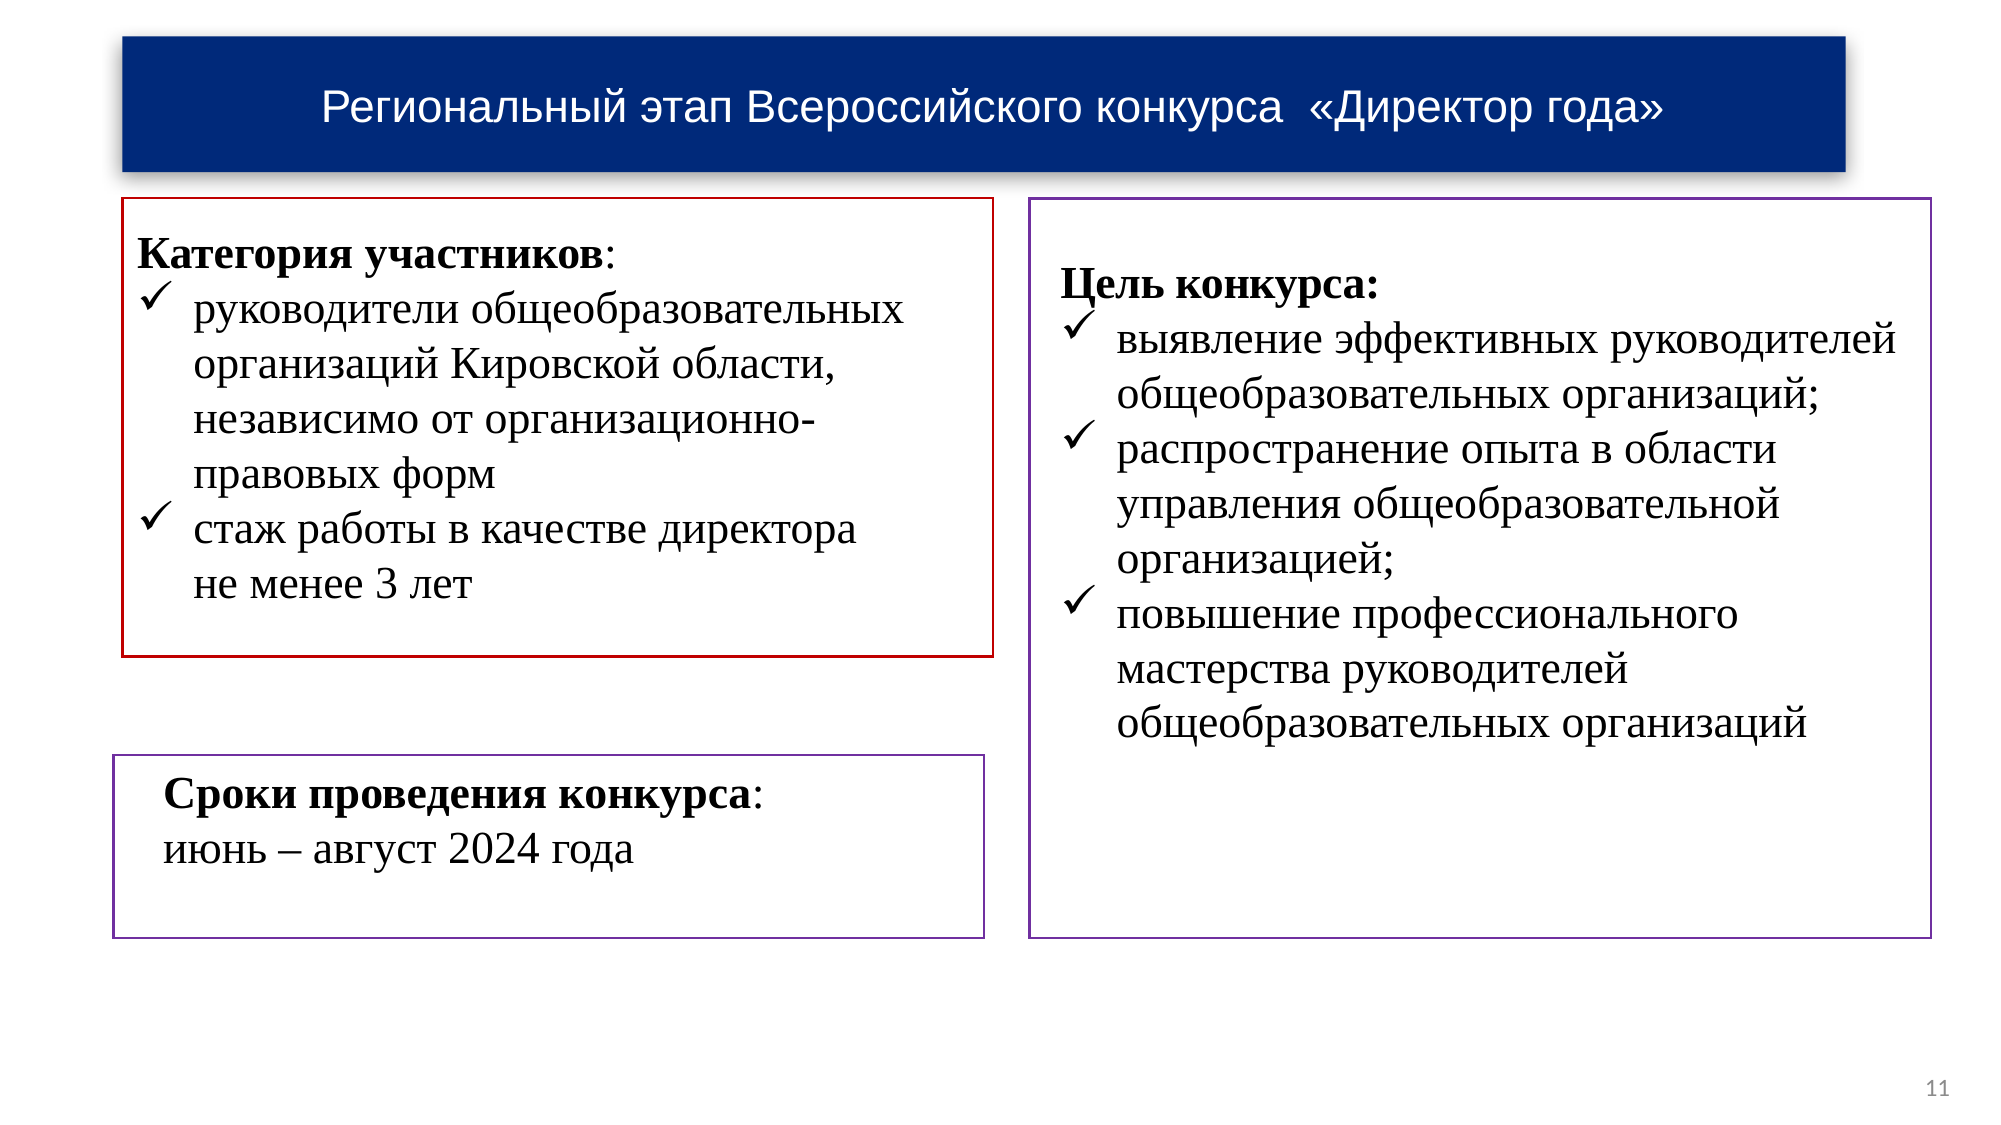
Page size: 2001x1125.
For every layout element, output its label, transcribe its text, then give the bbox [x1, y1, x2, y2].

text_box [112, 754, 985, 939]
text_box Сроки проведения конкурса: июнь – август 2024 года [148, 755, 909, 880]
text_box [121, 35, 1847, 173]
slide_number 11 [1515, 1056, 1966, 1117]
text_box [1028, 197, 1932, 939]
text_box [121, 197, 994, 658]
text_box Региональный этап Всероссийского конкурса «Директор года» [218, 69, 1768, 139]
